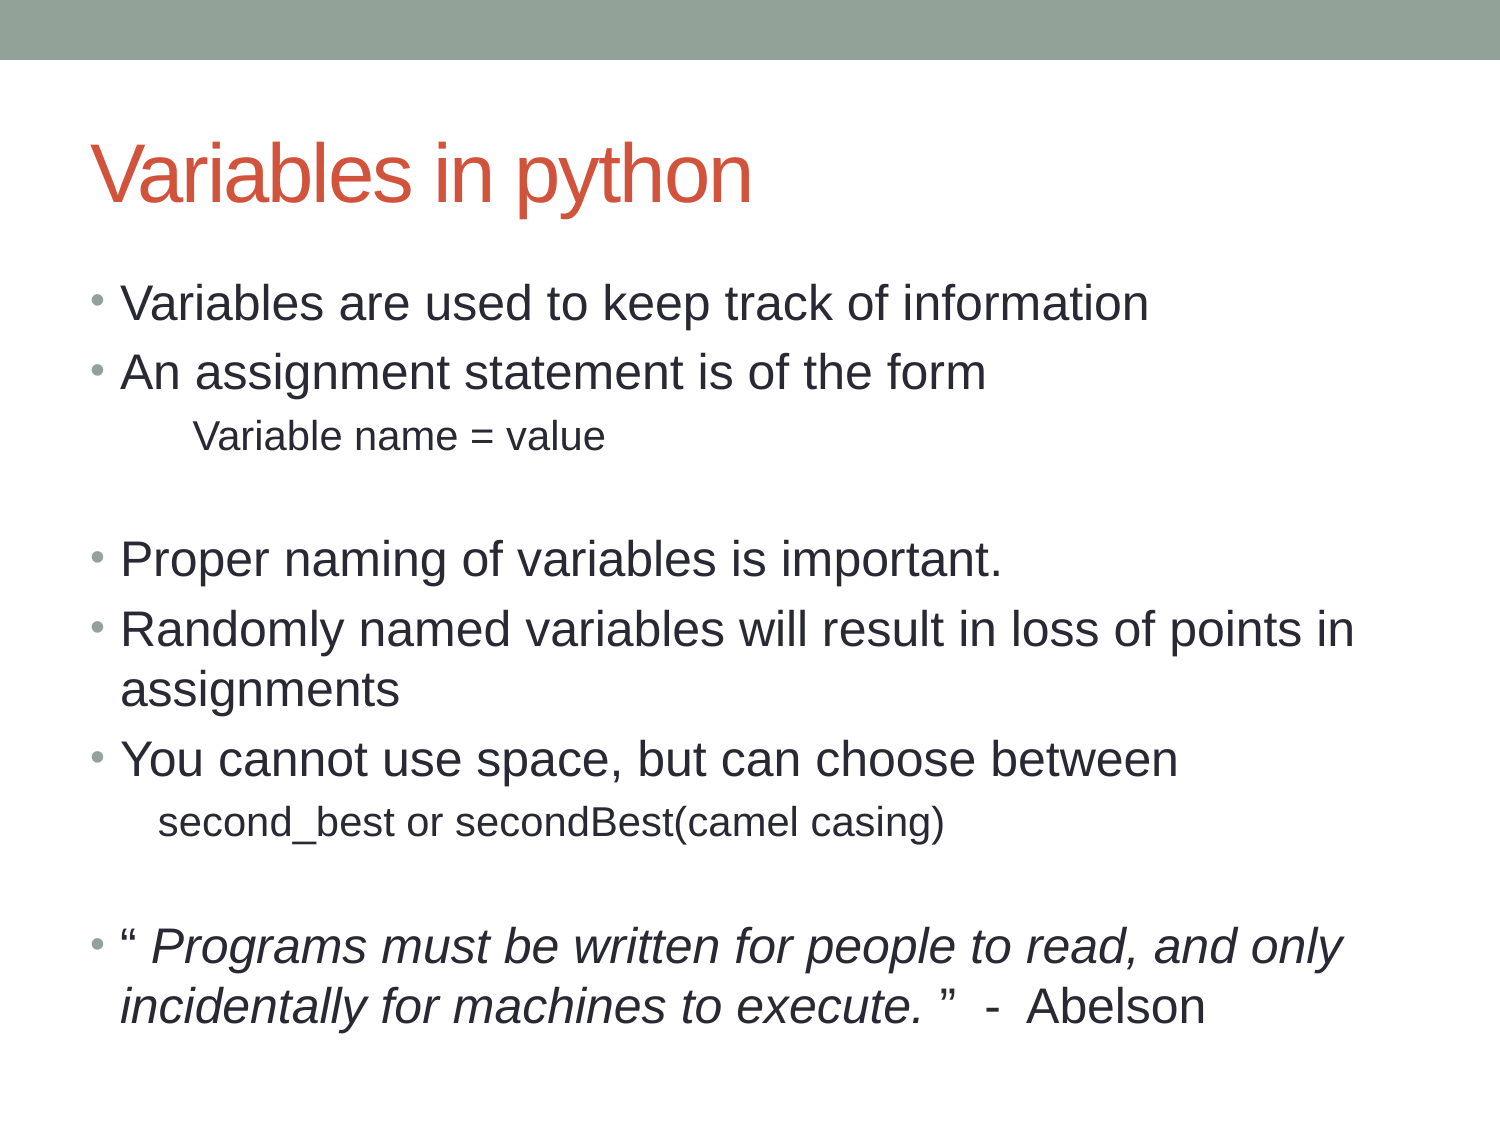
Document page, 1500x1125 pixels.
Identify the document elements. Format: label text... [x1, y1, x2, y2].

list Variables are used to keep track of information An assignment statement is of the form Variable name = value Proper naming of variables is important. Randomly named variables will result in loss of points in assignments You cannot use space, but can choose between second_best or secondBest(camel casing) “ Programs must be written for people to read, and only incidentally for machines to execute. ” - Abelson [75, 262, 1425, 1063]
title Variables in python [75, 87, 1425, 250]
